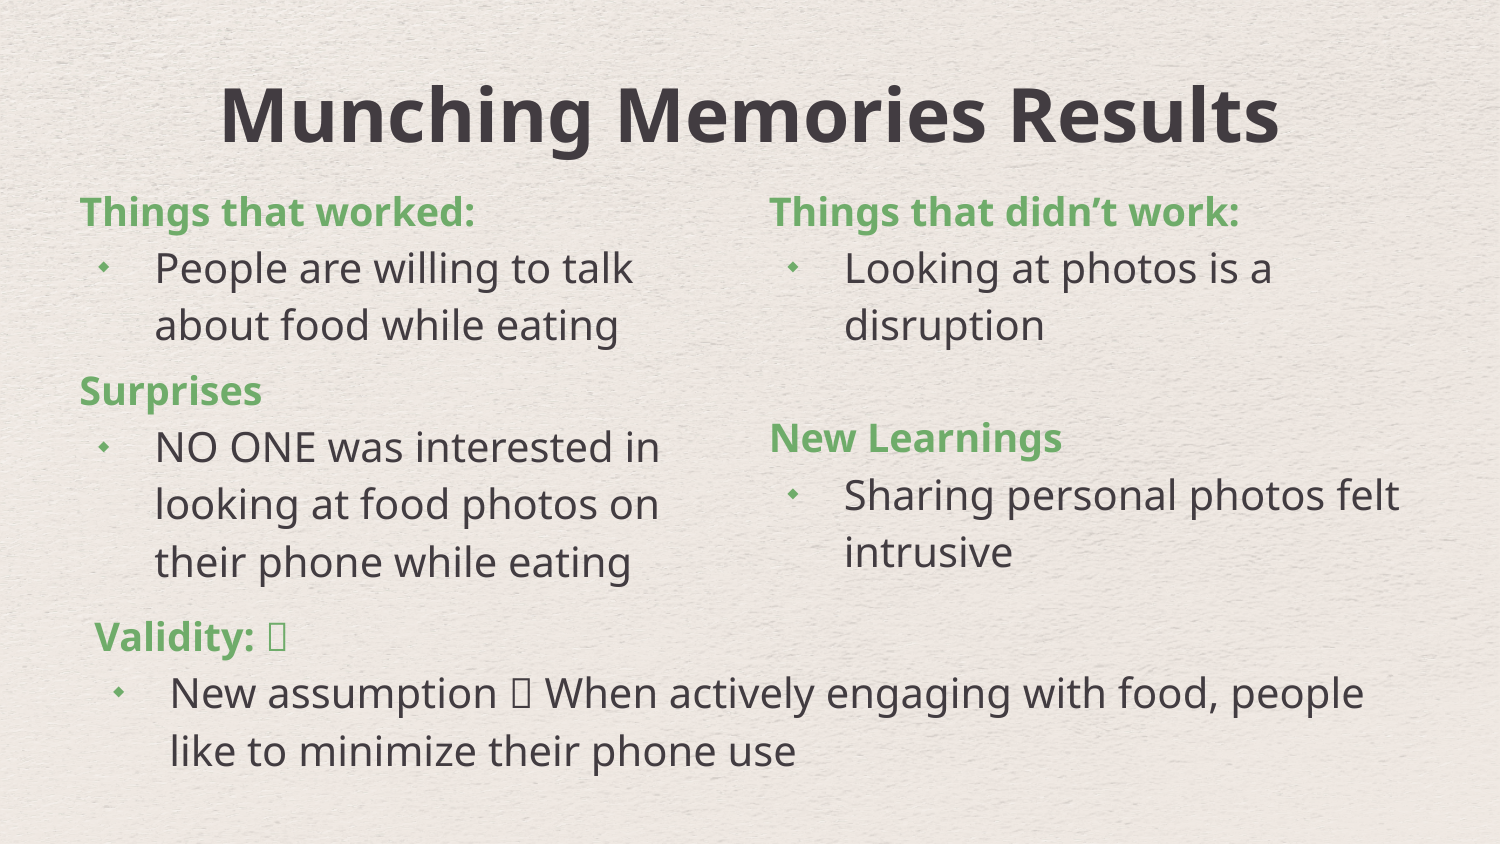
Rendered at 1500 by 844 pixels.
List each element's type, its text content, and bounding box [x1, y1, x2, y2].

text_box Validity: ❌ New assumption 💡 When actively engaging with food, people like to minimize their phone use [79, 596, 1402, 790]
list Things that worked: People are willing to talk about food while eating Surprises NO ONE was interested in looking at food photos on their phone while eating [79, 186, 742, 585]
picture [0, 0, 1500, 844]
list Things that didn’t work: Looking at photos is a disruption New Learnings Sharing personal photos felt intrusive [768, 186, 1432, 547]
text_box Munching Memories Results [88, 52, 1411, 173]
